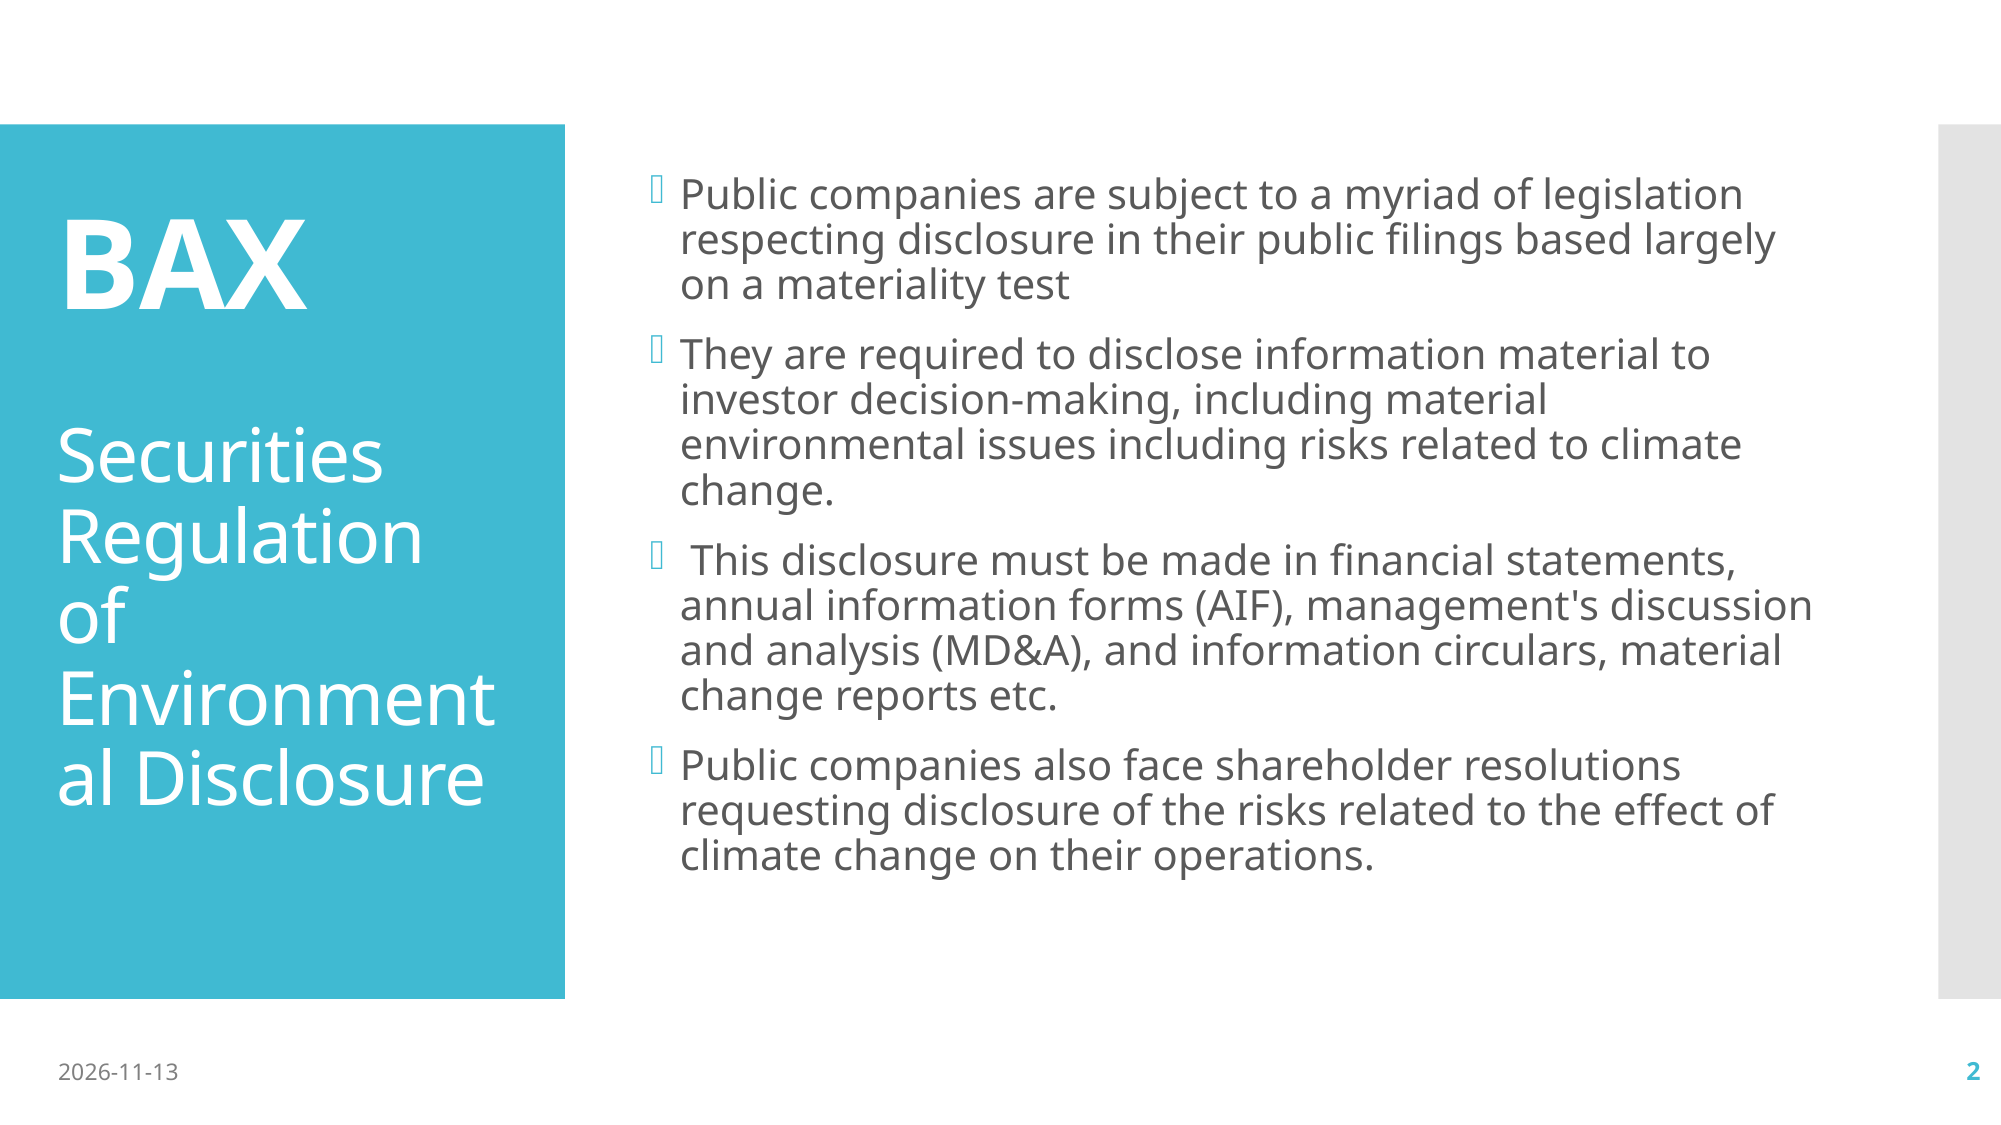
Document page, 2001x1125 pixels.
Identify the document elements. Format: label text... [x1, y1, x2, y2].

slide_number 2 [1744, 1042, 1996, 1103]
title BAX Securities Regulation of Environmental Disclosure [41, 184, 525, 940]
list Public companies are subject to a myriad of legislation respecting disclosure in their public filings based largely on a materiality test They are required to disclose information material to investor decision-making, including material environmental issues including risks related to climate change. This disclosure must be made in financial statements, annual information forms (AIF), management's discussion and analysis (MD&A), and information circulars, material change reports etc. Public companies also face shareholder resolutions requesting disclosure of the risks related to the effect of climate change on their operations. [634, 141, 1835, 982]
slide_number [43, 1042, 493, 1103]
